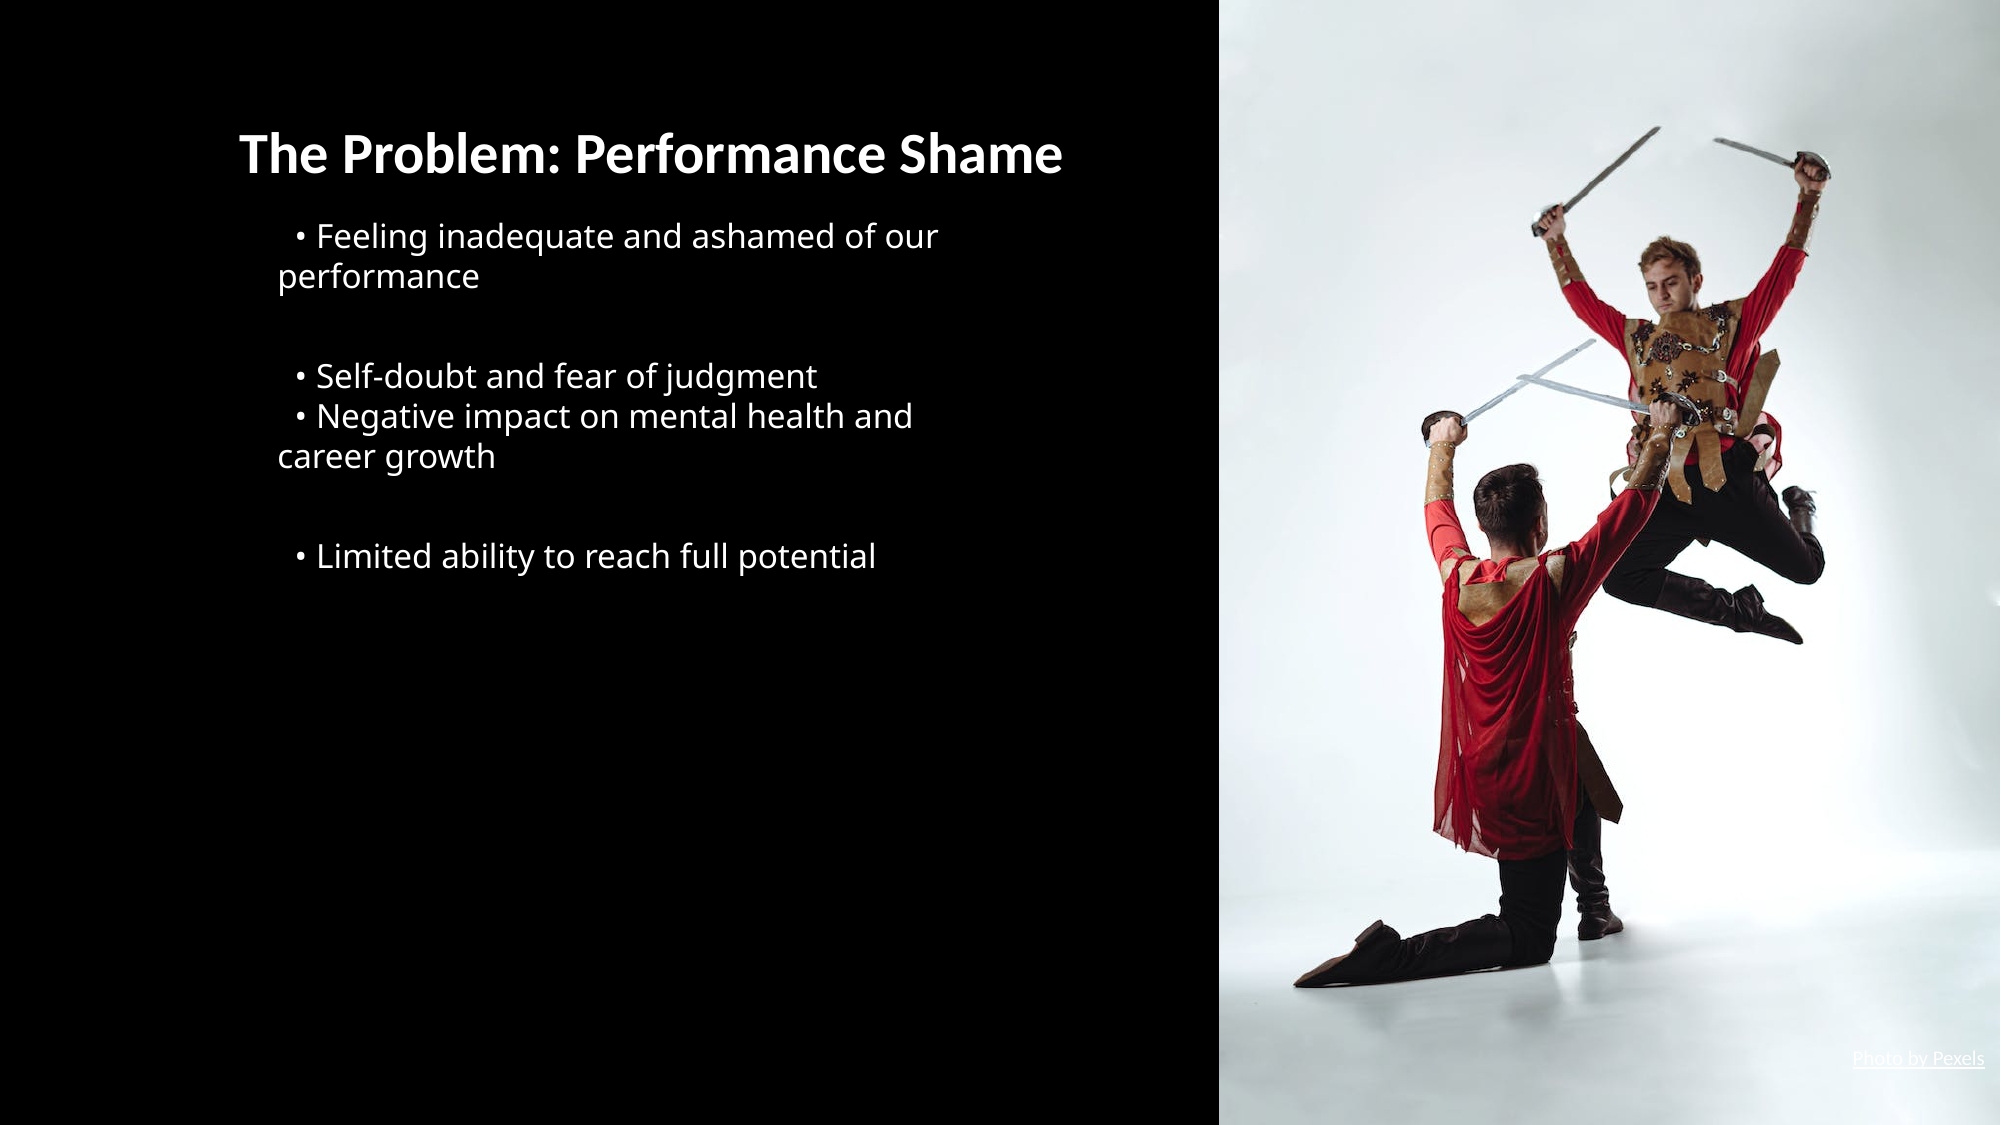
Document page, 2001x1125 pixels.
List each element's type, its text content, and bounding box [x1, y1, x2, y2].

picture [1219, 0, 2000, 1125]
text_box • Limited ability to reach full potential [262, 517, 1013, 593]
text_box The Problem: Performance Shame [225, 112, 1219, 188]
text_box • Negative impact on mental health and career growth [262, 397, 1013, 473]
text_box • Feeling inadequate and ashamed of our performance [262, 217, 1013, 293]
text_box • Self-doubt and fear of judgment [262, 337, 1013, 397]
